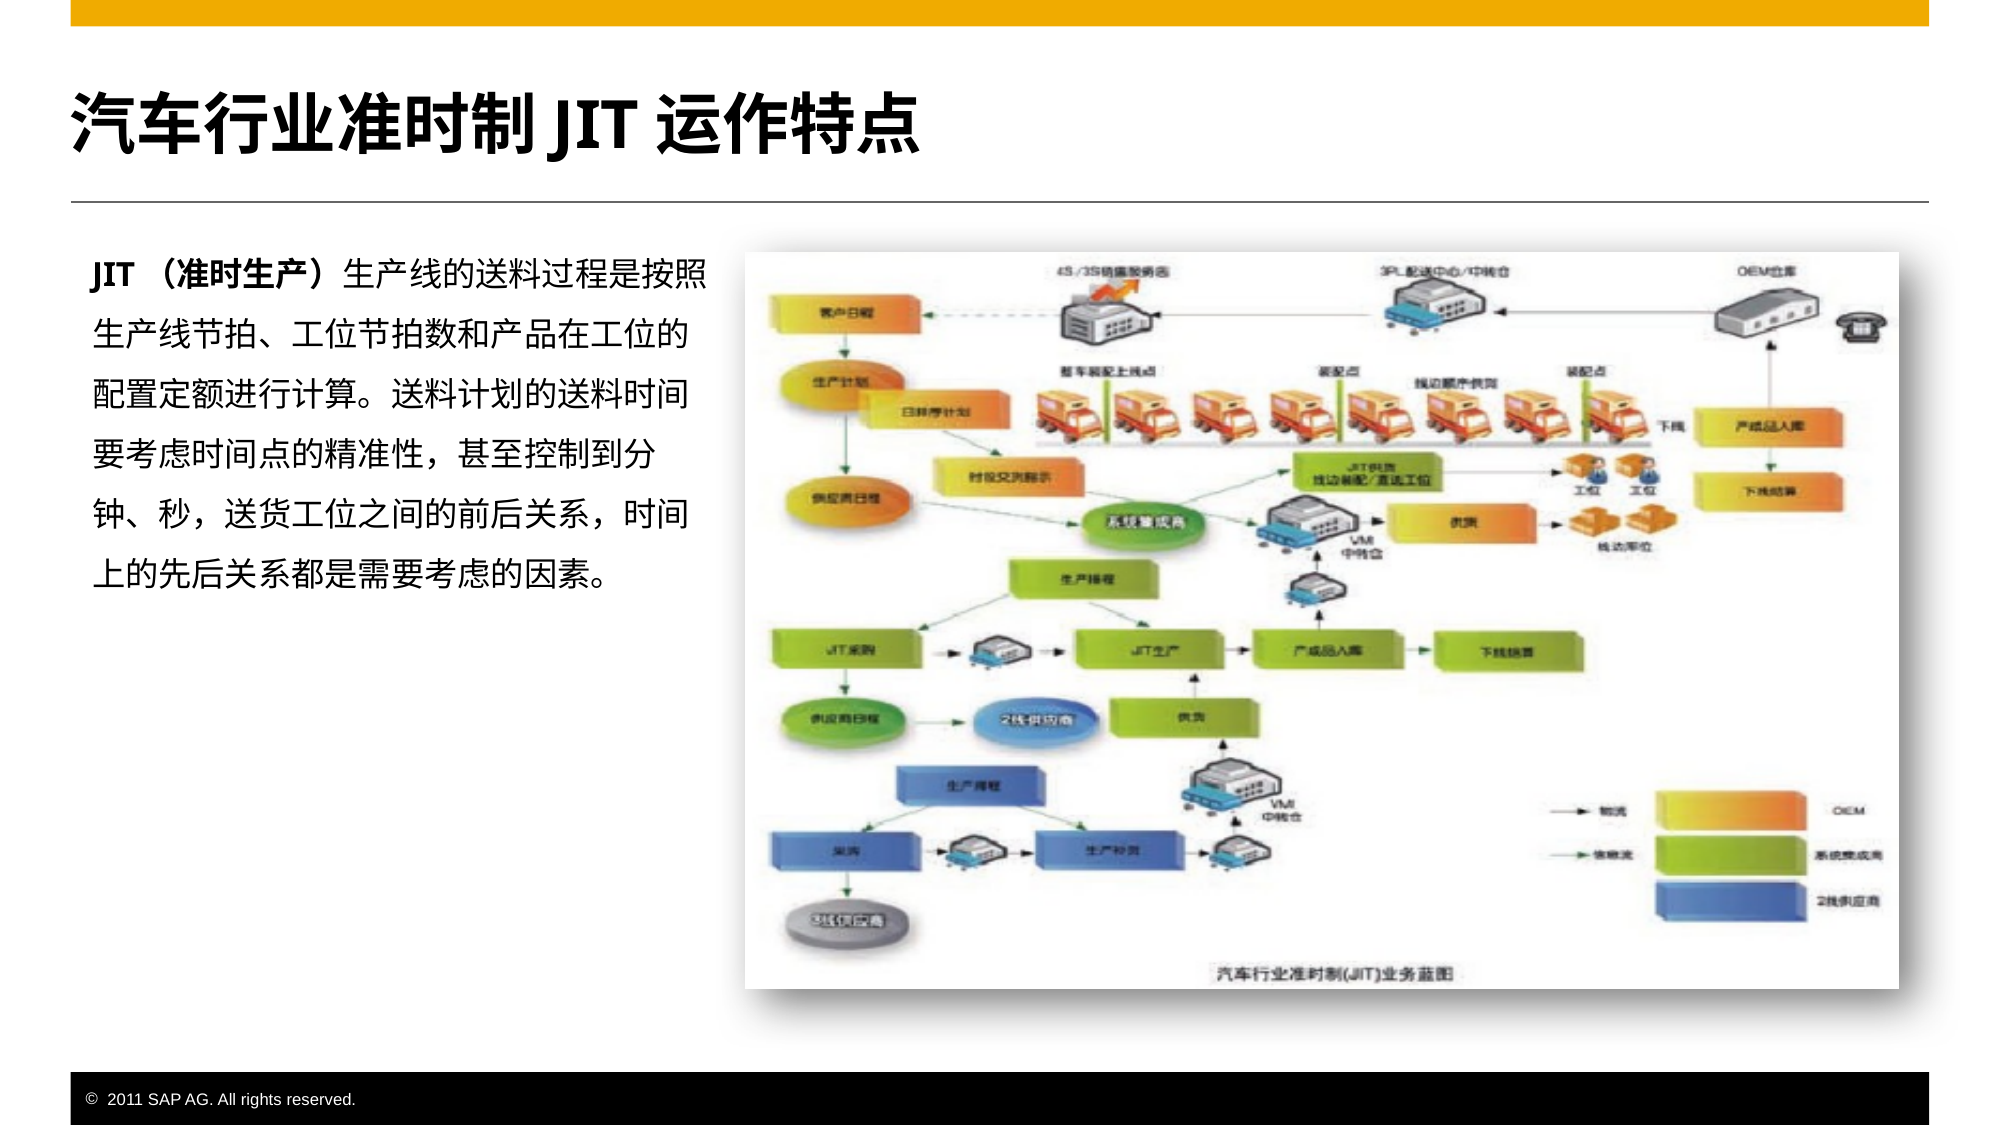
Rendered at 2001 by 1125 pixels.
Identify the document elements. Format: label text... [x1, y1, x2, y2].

picture [745, 252, 1900, 990]
text_box 汽车行业准时制JIT运作特点 [69, 82, 1698, 207]
text_box JIT（准时生产）生产线的送料过程是按照生产线节拍、工位节拍数和产品在工位的配置定额进行计算。送料计划的送料时间要考虑时间点的精准性，甚至控制到分钟、秒，送货工位之间的前后关系，时间上的先后关系都是需要考虑的因素。 [77, 226, 729, 601]
